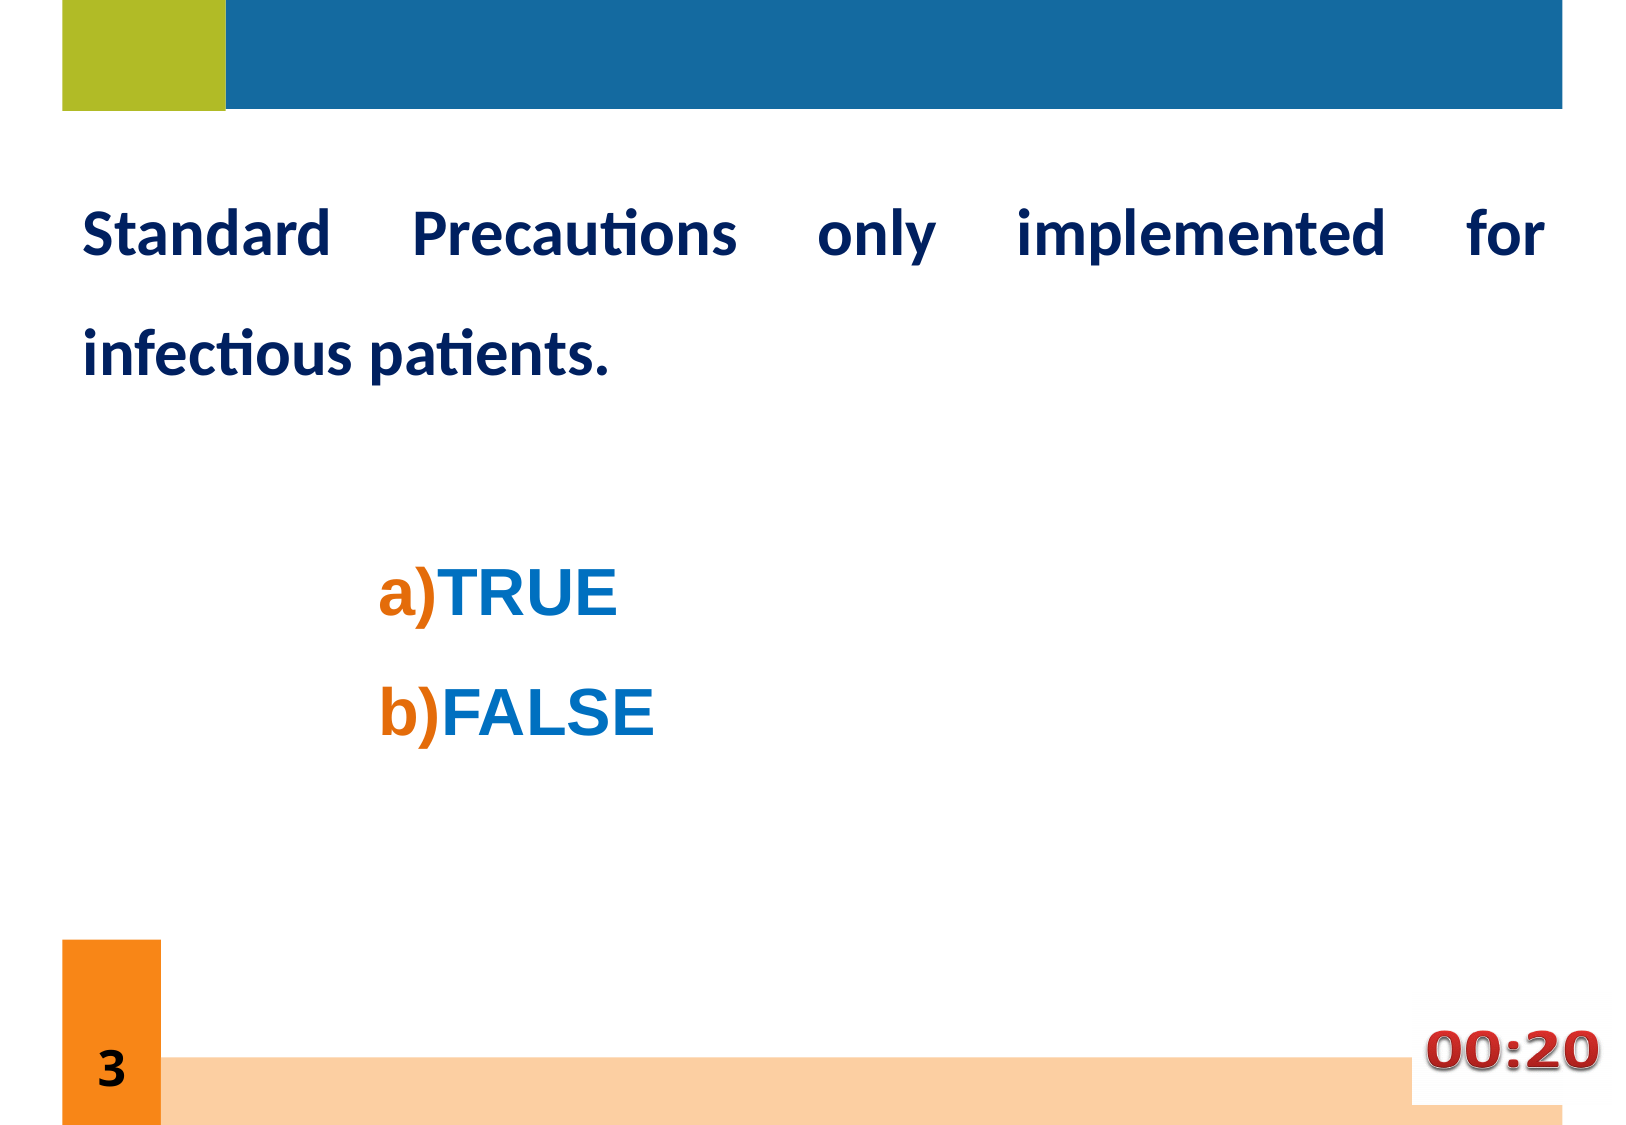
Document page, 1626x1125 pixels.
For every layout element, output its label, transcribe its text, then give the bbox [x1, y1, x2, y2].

text_box [228, 0, 1564, 111]
text_box [60, 938, 163, 1125]
text_box 3 [74, 1028, 150, 1104]
text_box [159, 1055, 1565, 1125]
text_box Standard Precautions only implemented for infectious patients. TRUE FALSE [67, 141, 1563, 967]
picture [1412, 991, 1612, 1105]
text_box [60, 0, 228, 113]
